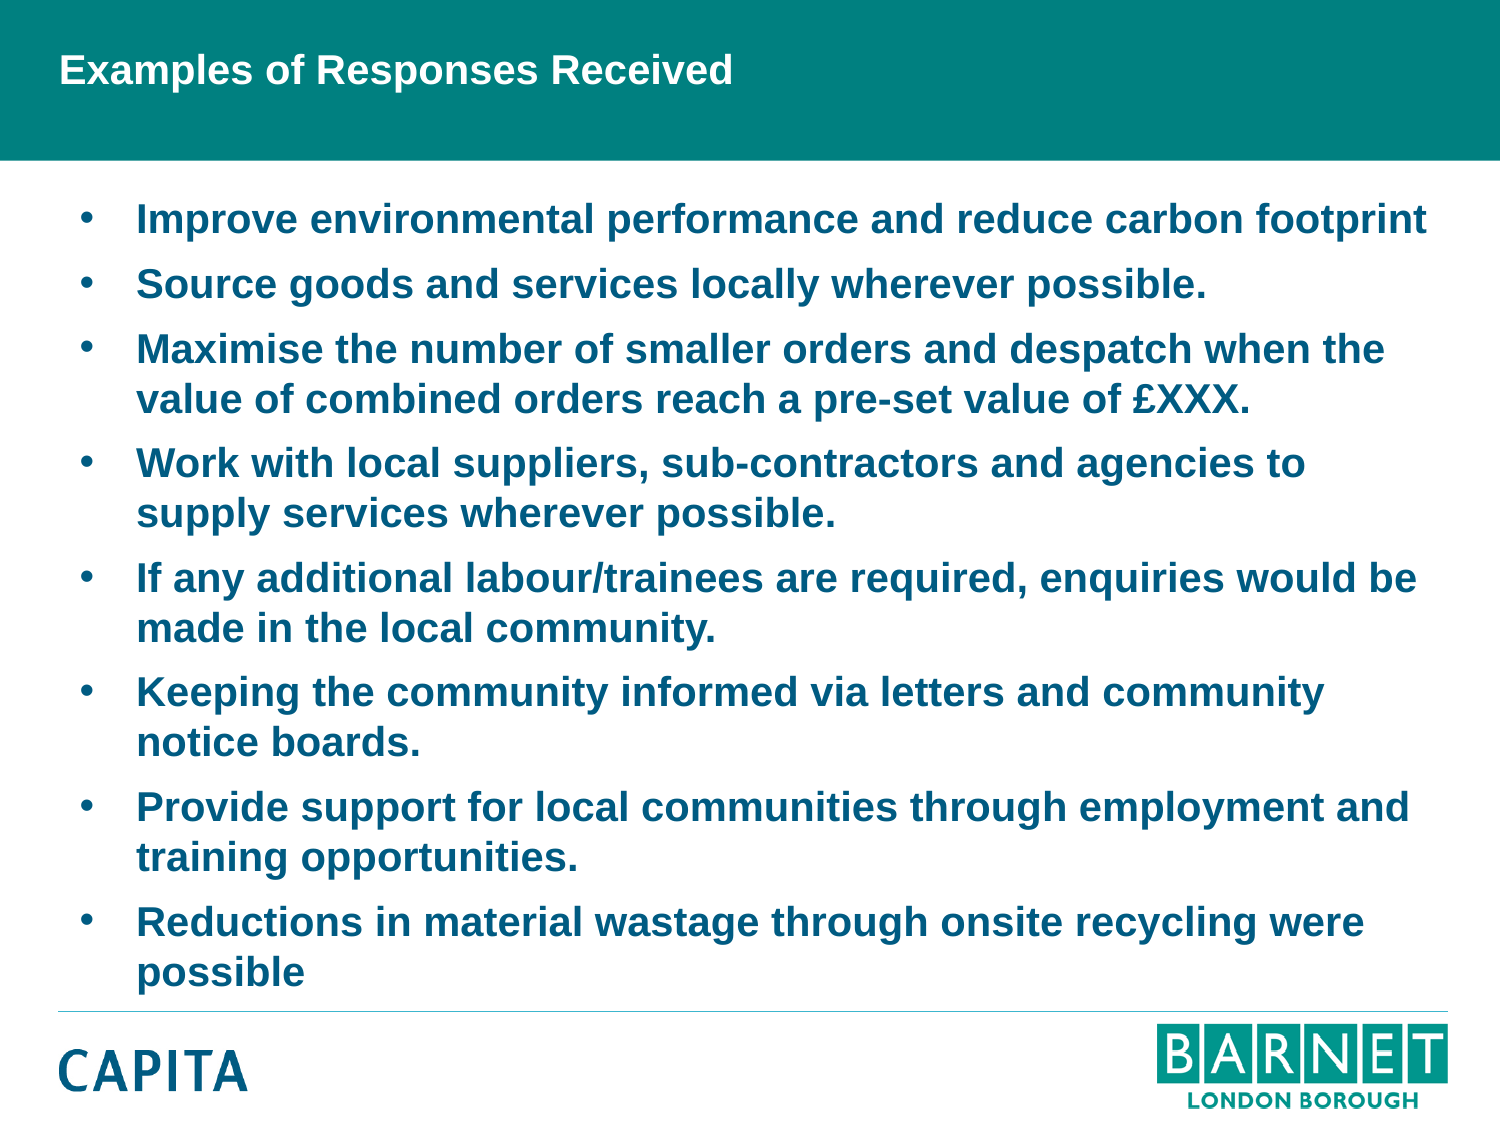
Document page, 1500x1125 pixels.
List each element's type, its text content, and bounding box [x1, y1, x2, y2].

title Examples of Responses Received [58, 42, 1449, 132]
list Improve environmental performance and reduce carbon footprint Source goods and services locally wherever possible. Maximise the number of smaller orders and despatch when the value of combined orders reach a pre-set value of £XXX. Work with local suppliers, sub-contractors and agencies to supply services wherever possible. If any additional labour/trainees are required, enquiries would be made in the local community. Keeping the community informed via letters and community notice boards. Provide support for local communities through employment and training opportunities. Reductions in material wastage through onsite recycling were possible [64, 184, 1459, 1012]
picture [106, 1063, 113, 1075]
picture [143, 1056, 152, 1070]
picture [1157, 1023, 1448, 1109]
picture [225, 1062, 233, 1075]
picture [220, 1082, 239, 1092]
picture [58, 1075, 70, 1092]
picture [58, 1048, 74, 1067]
picture [67, 1048, 248, 1092]
picture [100, 1082, 119, 1092]
